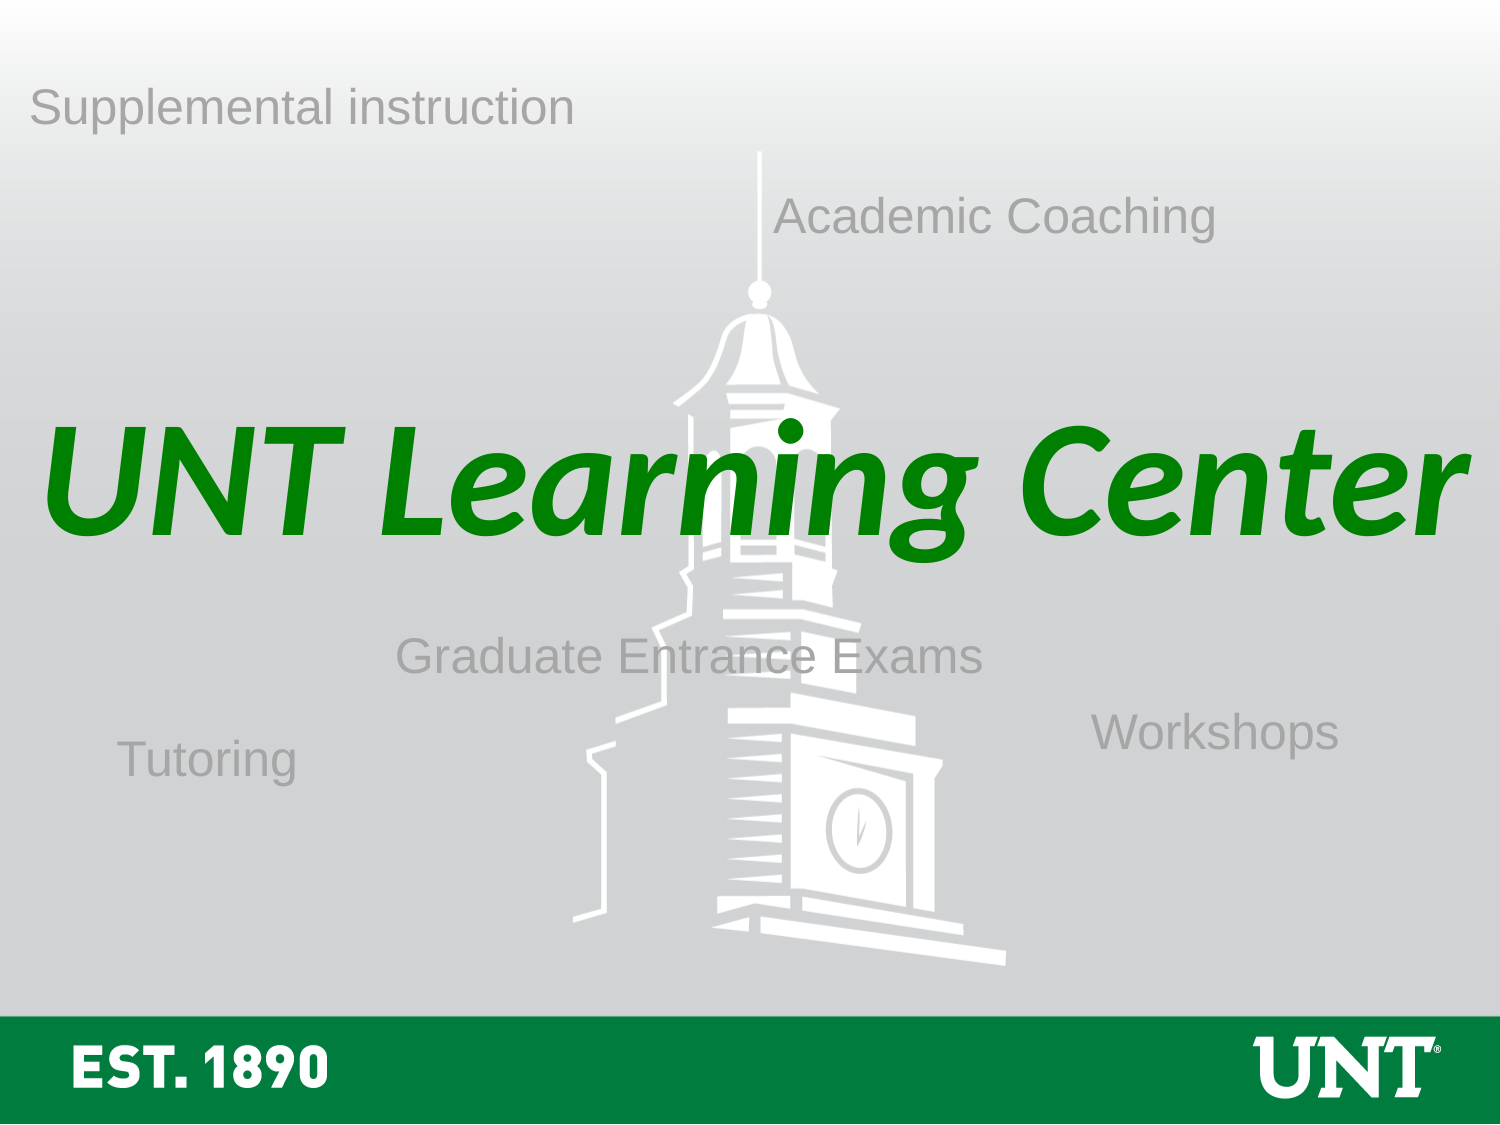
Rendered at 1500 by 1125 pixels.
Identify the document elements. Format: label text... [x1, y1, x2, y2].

text_box [441, 166, 1109, 262]
text_box UNT Learning Center [10, 361, 1500, 549]
picture [0, 0, 1500, 1125]
text_box Tutoring [101, 719, 313, 795]
text_box Academic Coaching [758, 176, 1247, 251]
text_box Graduate Entrance Exams [379, 616, 999, 691]
text_box Workshops [1076, 691, 1355, 767]
text_box Supplemental instruction [14, 66, 591, 142]
